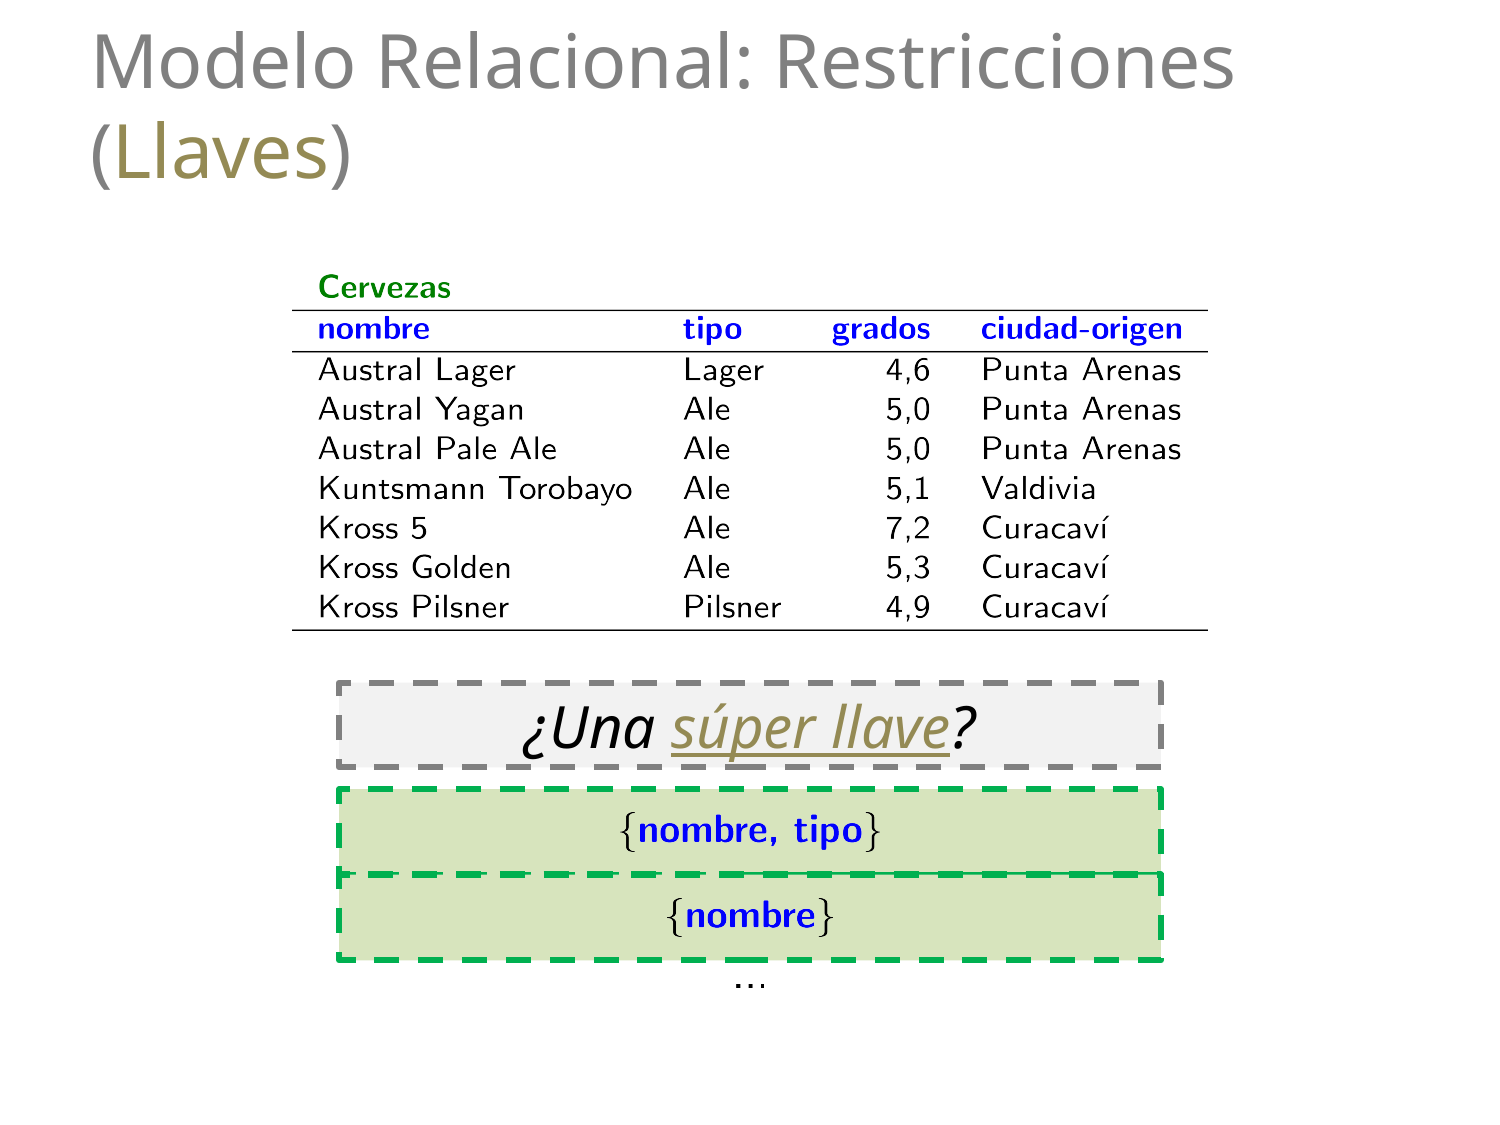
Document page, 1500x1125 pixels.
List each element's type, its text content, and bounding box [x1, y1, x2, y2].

text_box [339, 874, 1161, 961]
text_box ¿Una súper llave? [339, 682, 1161, 768]
picture [619, 812, 881, 852]
picture [292, 273, 1208, 631]
picture [667, 897, 833, 937]
title Modelo Relacional: Restricciones (Llaves) [75, 45, 1425, 163]
picture [736, 984, 764, 989]
text_box [339, 789, 1161, 874]
